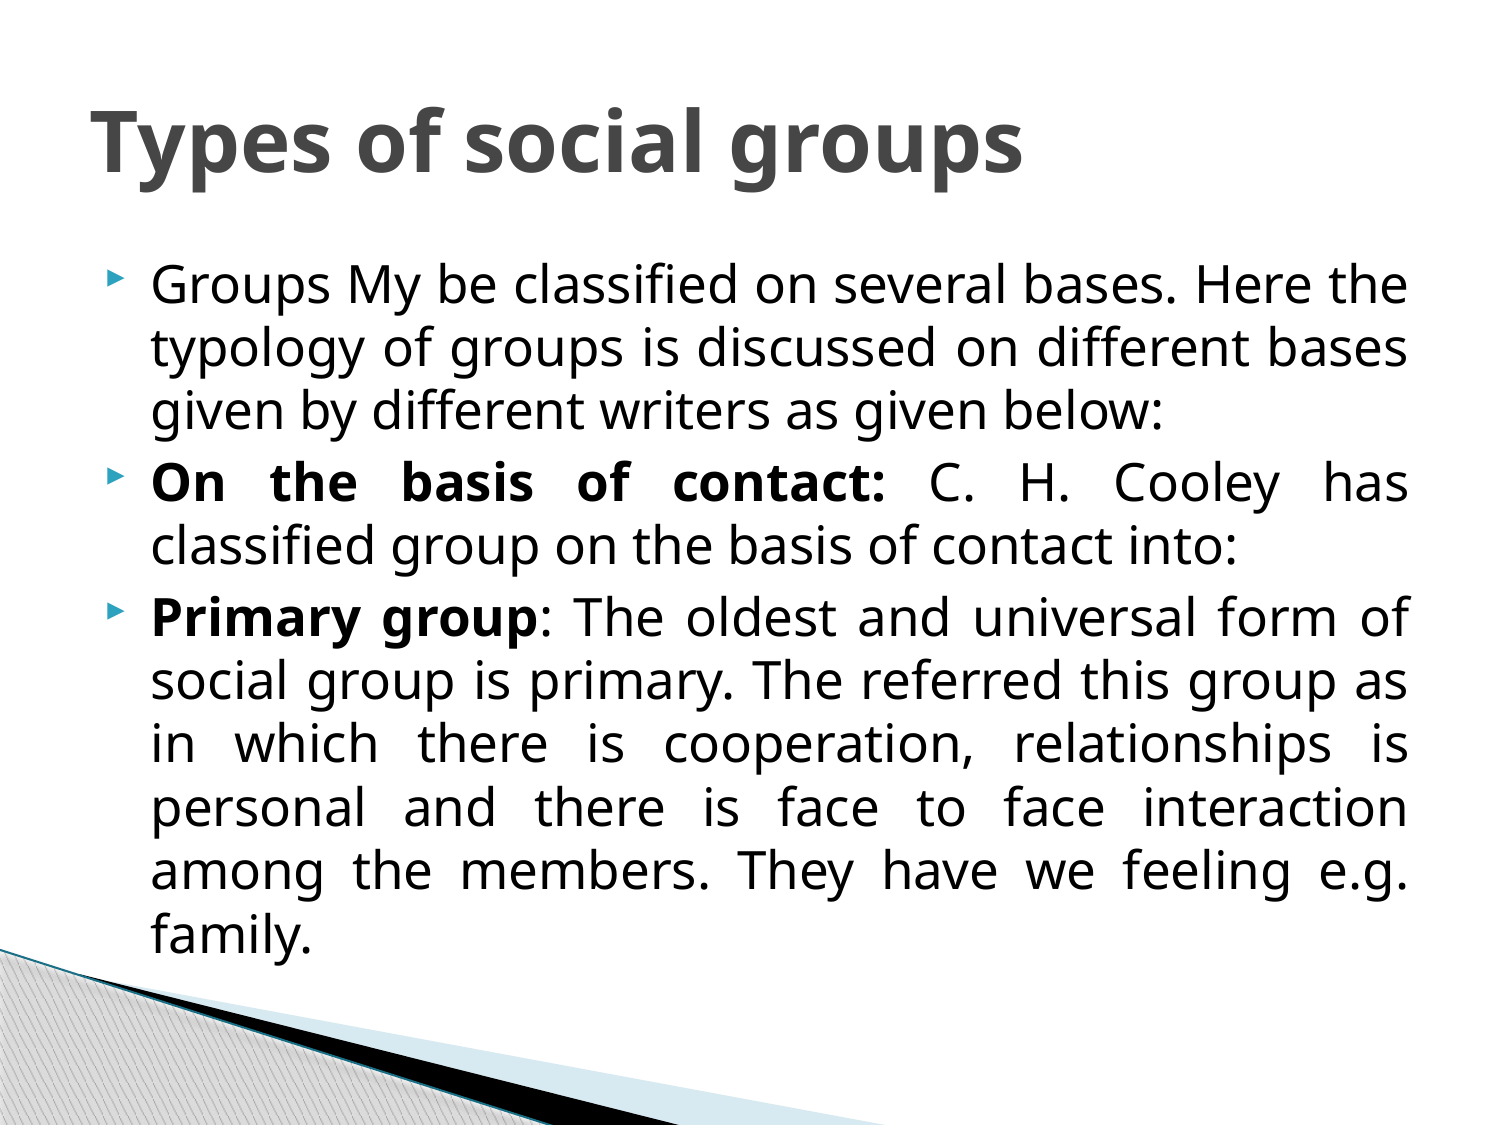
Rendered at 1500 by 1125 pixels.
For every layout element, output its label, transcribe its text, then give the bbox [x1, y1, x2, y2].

title Types of social groups [75, 45, 1425, 233]
list Groups My be classified on several bases. Here the typology of groups is discussed on different bases given by different writers as given below: On the basis of contact: C. H. Cooley has classified group on the basis of contact into: Primary group: The oldest and universal form of social group is primary. The referred this group as in which there is cooperation, relationships is personal and there is face to face interaction among the members. They have we feeling e.g. family. [75, 243, 1425, 986]
